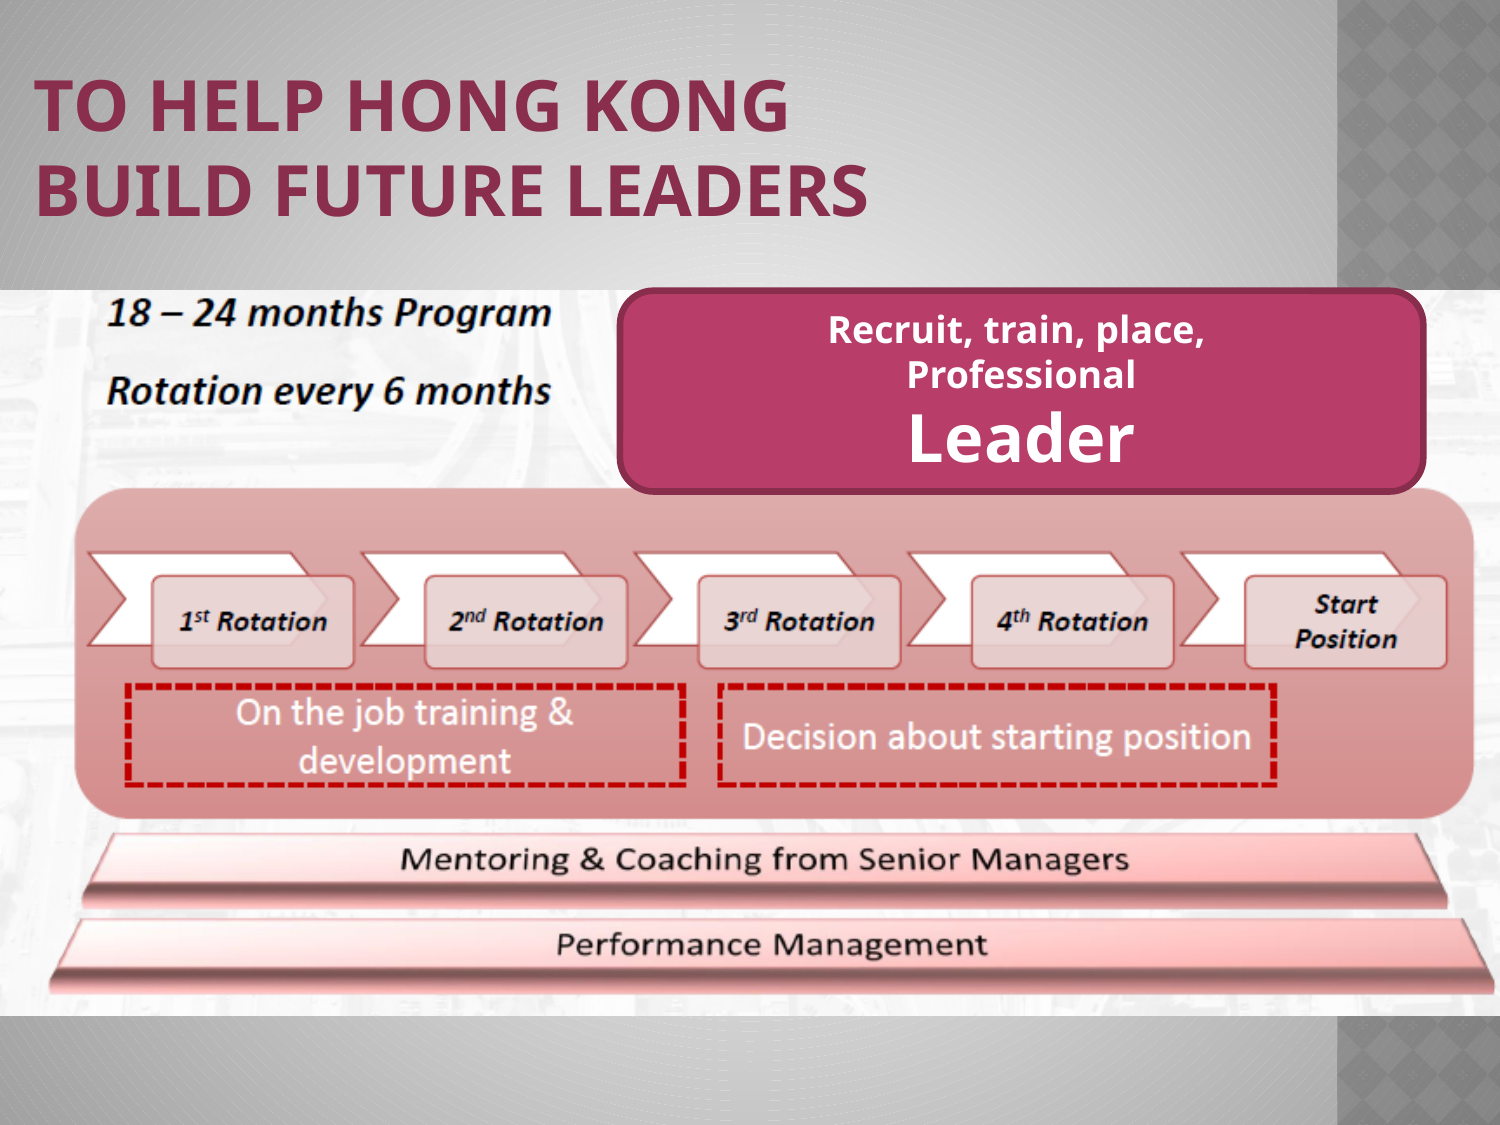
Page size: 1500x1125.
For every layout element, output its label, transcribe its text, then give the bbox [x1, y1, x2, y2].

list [0, 290, 1500, 1016]
title To help Hong Kong build future leaders [26, 42, 1214, 231]
